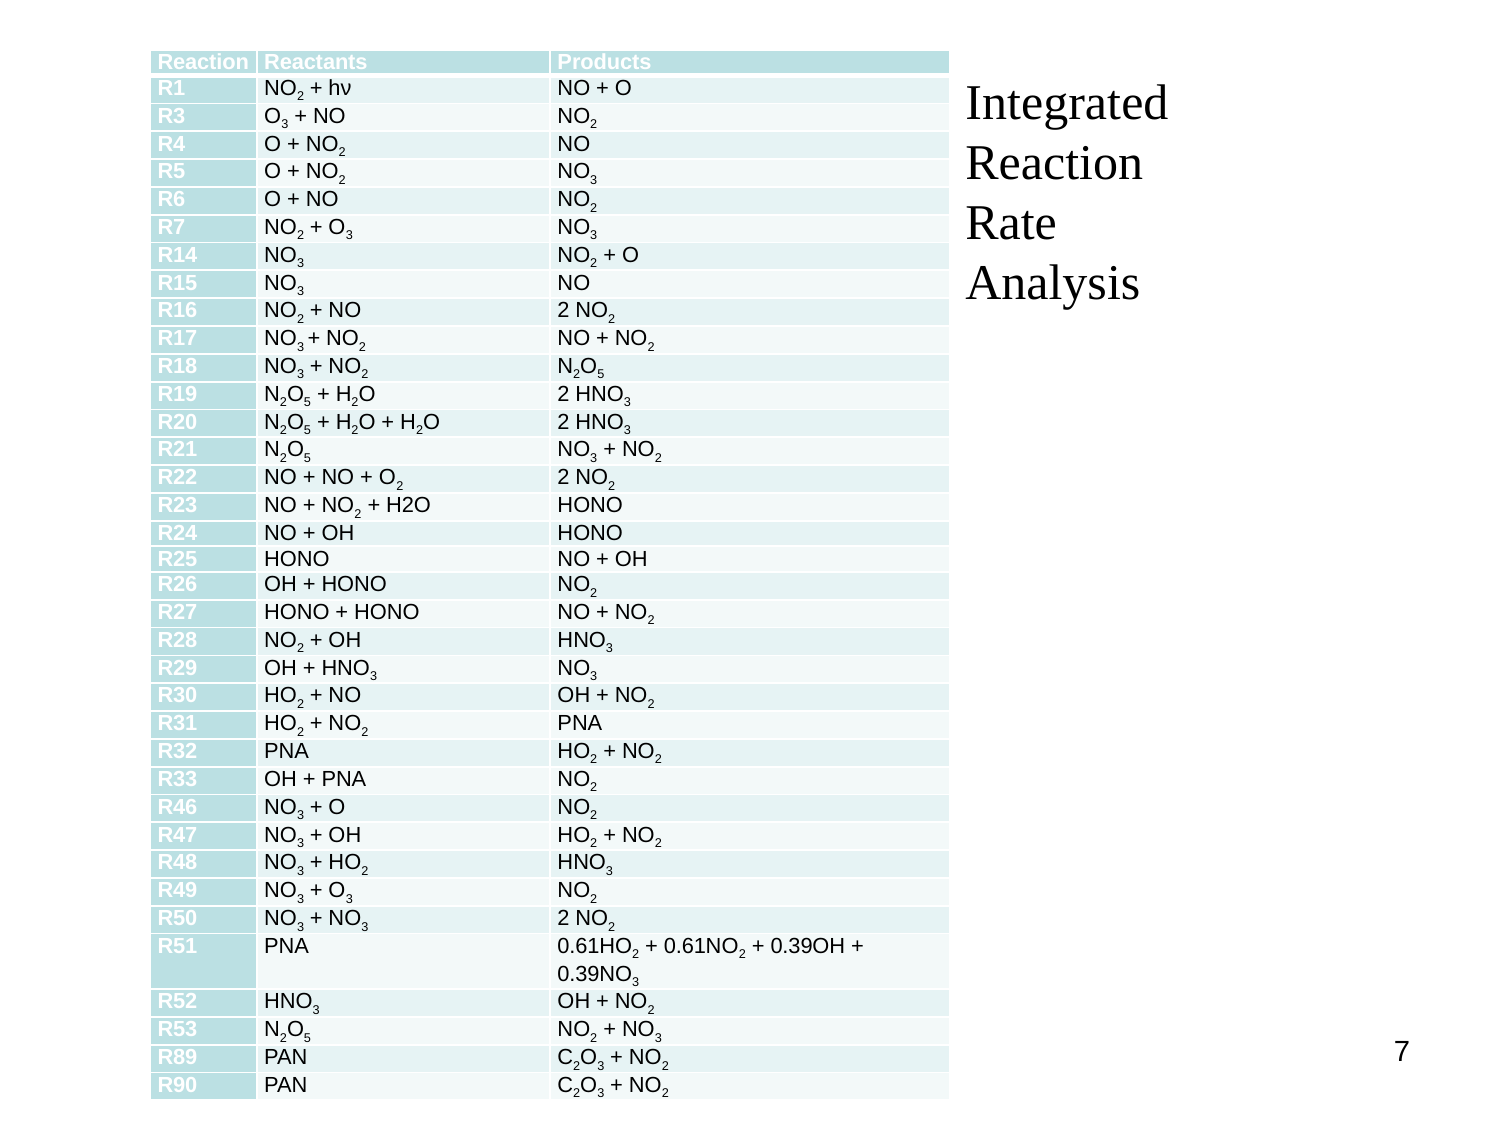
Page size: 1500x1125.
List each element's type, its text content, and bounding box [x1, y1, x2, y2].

table_cell HONO [551, 522, 949, 545]
table_cell NO3 + NO2 [258, 327, 549, 353]
table_cell NO2 [551, 188, 949, 214]
table_cell R18 [151, 355, 256, 381]
table_cell R16 [151, 299, 256, 325]
table_cell R17 [151, 327, 256, 353]
table_cell R32 [151, 740, 256, 766]
table_cell OH + HNO3 [258, 656, 549, 682]
table_cell OH + HONO [258, 573, 549, 599]
table_cell R20 [151, 410, 256, 436]
table_cell R53 [151, 1018, 256, 1044]
table_cell NO [551, 271, 949, 297]
table_cell NO2 + OH [258, 628, 549, 655]
table_cell R5 [151, 160, 256, 186]
table_cell R51 [151, 934, 256, 988]
table_cell NO2 [551, 104, 949, 130]
table_cell NO2 [551, 879, 949, 905]
table_cell PNA [258, 740, 549, 766]
table_cell HONO + HONO [258, 601, 549, 627]
table_cell OH + NO2 [551, 684, 949, 710]
table_cell PNA [551, 712, 949, 738]
table_cell PAN [258, 1046, 549, 1072]
table_cell HO2 + NO [258, 684, 549, 710]
table_cell NO3 [258, 271, 549, 297]
table_cell C2O3 + NO2 [551, 1046, 949, 1072]
table_cell NO + O [551, 78, 949, 103]
table_cell NO2 [551, 573, 949, 599]
table_cell R14 [151, 243, 256, 269]
table_cell R30 [151, 684, 256, 710]
table_cell R23 [151, 494, 256, 520]
table_header Reaction [151, 51, 256, 73]
table_cell HNO3 [551, 851, 949, 877]
table_cell R1 [151, 78, 256, 103]
table_cell NO3 [551, 216, 949, 242]
table_cell R22 [151, 466, 256, 492]
table_cell R90 [151, 1073, 256, 1099]
table_header Reactants [258, 51, 549, 73]
table_cell NO2 + hν [258, 78, 549, 103]
table_cell R6 [151, 188, 256, 214]
slide_number 7 [1074, 1024, 1425, 1103]
table_cell R24 [151, 522, 256, 545]
table_cell 2 HNO3 [551, 410, 949, 436]
table_cell HONO [551, 494, 949, 520]
table_cell R27 [151, 601, 256, 627]
table_cell NO3 + O [258, 795, 549, 821]
table_cell NO2 [551, 768, 949, 794]
table_cell R49 [151, 879, 256, 905]
table_cell HNO3 [258, 990, 549, 1016]
table_cell R19 [151, 383, 256, 409]
table_cell NO3 [551, 656, 949, 682]
table_cell R15 [151, 271, 256, 297]
table_cell R4 [151, 132, 256, 158]
table_cell R33 [151, 768, 256, 794]
table_cell R3 [151, 104, 256, 130]
table_cell NO [551, 132, 949, 158]
table_cell NO2 + O3 [258, 216, 549, 242]
table_cell O + NO2 [258, 160, 549, 186]
table_cell NO2 + O [551, 243, 949, 269]
table_cell R25 [151, 547, 256, 571]
table_cell NO3 + HO2 [258, 851, 549, 877]
table_cell NO + OH [258, 522, 549, 545]
table_cell O + NO [258, 188, 549, 214]
table_cell NO3 [551, 160, 949, 186]
table_cell R47 [151, 823, 256, 849]
table_cell R7 [151, 216, 256, 242]
table_cell HONO [258, 547, 549, 571]
table_cell N2O5 + H2O + H2O [258, 410, 549, 436]
table_cell 0.61HO2 + 0.61NO2 + 0.39OH + 0.39NO3 [551, 934, 949, 988]
table_cell NO + NO2 [551, 327, 949, 353]
table_cell HNO3 [551, 628, 949, 655]
table_cell N2O5 [551, 355, 949, 381]
table_cell OH + PNA [258, 768, 549, 794]
table_cell NO3 + O3 [258, 879, 549, 905]
table_cell NO3 + NO3 [258, 907, 549, 933]
table_cell N2O5 [258, 1018, 549, 1044]
table_cell PNA [258, 934, 549, 988]
table_cell N2O5 [258, 438, 549, 464]
table_cell NO3 [258, 243, 549, 269]
table_cell R29 [151, 656, 256, 682]
table_cell O3 + NO [258, 104, 549, 130]
table_cell R46 [151, 795, 256, 821]
table_cell R21 [151, 438, 256, 464]
table_cell NO3 + NO2 [258, 355, 549, 381]
table_cell R52 [151, 990, 256, 1016]
table_cell NO + OH [551, 547, 949, 571]
table_cell NO2 [551, 795, 949, 821]
table_cell R89 [151, 1046, 256, 1072]
table_cell R50 [151, 907, 256, 933]
table_cell HO2 + NO2 [258, 712, 549, 738]
table_cell N2O5 + H2O [258, 383, 549, 409]
table_cell NO + NO2 + H2O [258, 494, 549, 520]
table_cell HO2 + NO2 [551, 740, 949, 766]
table_cell NO3 + OH [258, 823, 549, 849]
table_cell NO + NO2 [551, 601, 949, 627]
table_cell O + NO2 [258, 132, 549, 158]
table_cell OH + NO2 [551, 990, 949, 1016]
table_cell C2O3 + NO2 [551, 1073, 949, 1099]
table_cell NO2 + NO3 [551, 1018, 949, 1044]
table_cell NO3 + NO2 [551, 438, 949, 464]
table_cell 2 NO2 [551, 466, 949, 492]
text_box Integrated Reaction Rate Analysis [950, 62, 1184, 318]
table_cell R28 [151, 628, 256, 655]
table_cell 2 NO2 [551, 299, 949, 325]
table_cell 2 HNO3 [551, 383, 949, 409]
table_cell R48 [151, 851, 256, 877]
table_cell NO2 + NO [258, 299, 549, 325]
table_cell NO + NO + O2 [258, 466, 549, 492]
table_cell R26 [151, 573, 256, 599]
table_cell R31 [151, 712, 256, 738]
table_cell HO2 + NO2 [551, 823, 949, 849]
table_header Products [551, 51, 949, 73]
table_cell 2 NO2 [551, 907, 949, 933]
table_cell PAN [258, 1073, 549, 1099]
